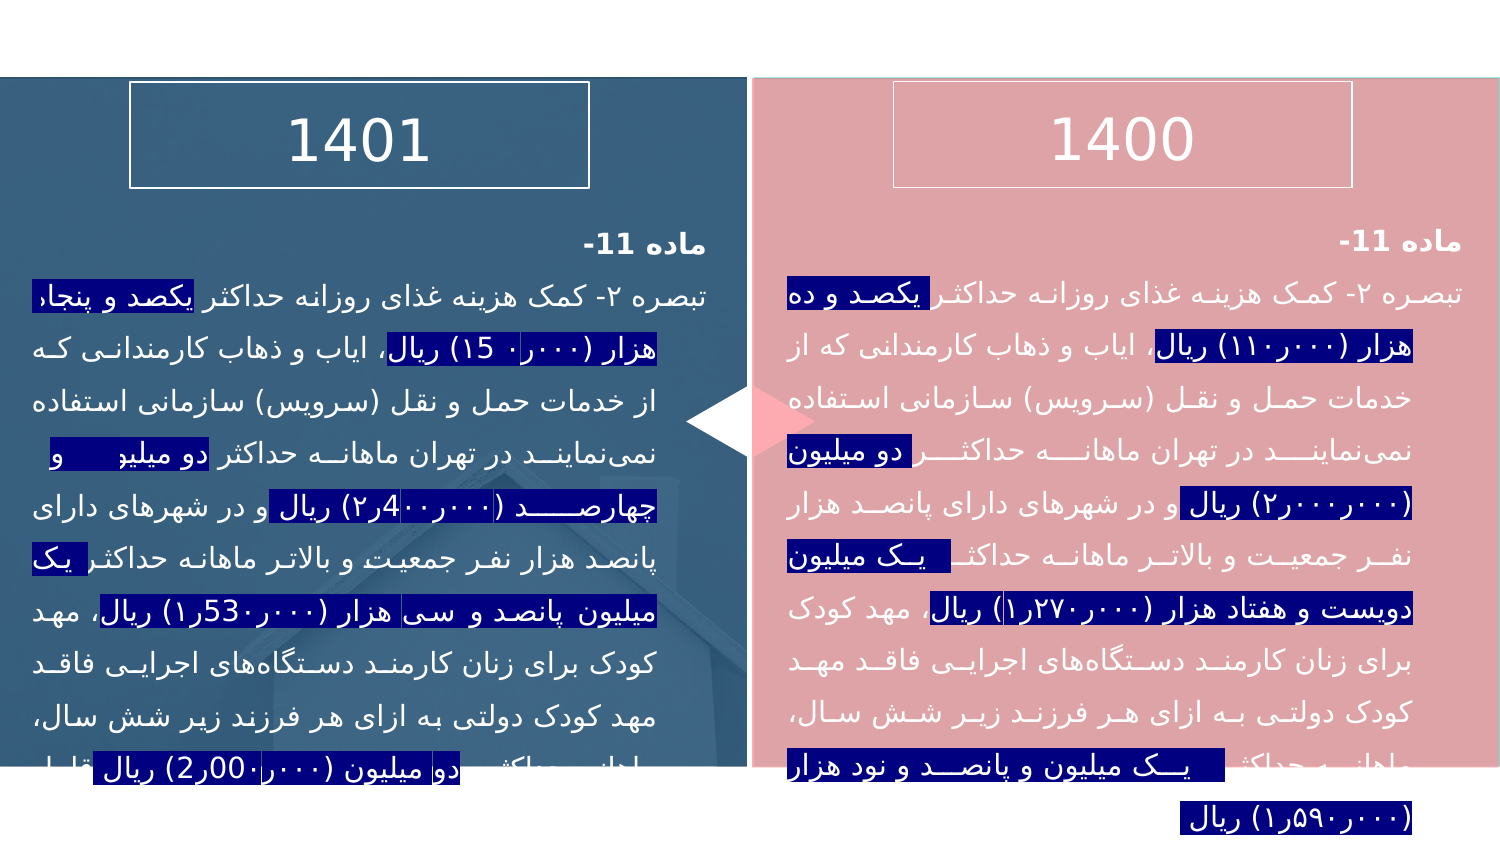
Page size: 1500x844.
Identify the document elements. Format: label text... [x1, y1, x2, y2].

picture [0, 76, 685, 767]
subtitle ماده 11- تبصره ۲- کمک هزینه غذای روزانه حداکثر یکصد و ده هزار (۰۰۰ر۱۱۰) ریال، ایاب و ذهاب کارمندانی که از خدمات حمل و نقل (سرویس) سازمانی استفاده نمی‌نمایند در تهران ماهانه حداکثر دو میلیون (۰۰۰ر۰۰۰ر۲) ریال و در شهرهای دارای پانصد هزار نفر جمعیت و بالاتر ماهانه حداکثر یک میلیون دویست و هفتاد هزار (۰۰۰ر۲۷۰ر۱) ریال، مهد کودک برای زنان کارمند دستگاه‌های اجرایی فاقد مهد کودک دولتی به ازای هر فرزند زیر شش سال، ماهانه حداکثر یک میلیون و پانصد و نود هزار (۰۰۰ر۵۹۰ر۱) ریال قابل پرداخت است. [772, 189, 1500, 763]
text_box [685, 0, 751, 844]
title 1400 [892, 80, 1354, 189]
text_box [755, 78, 1499, 768]
